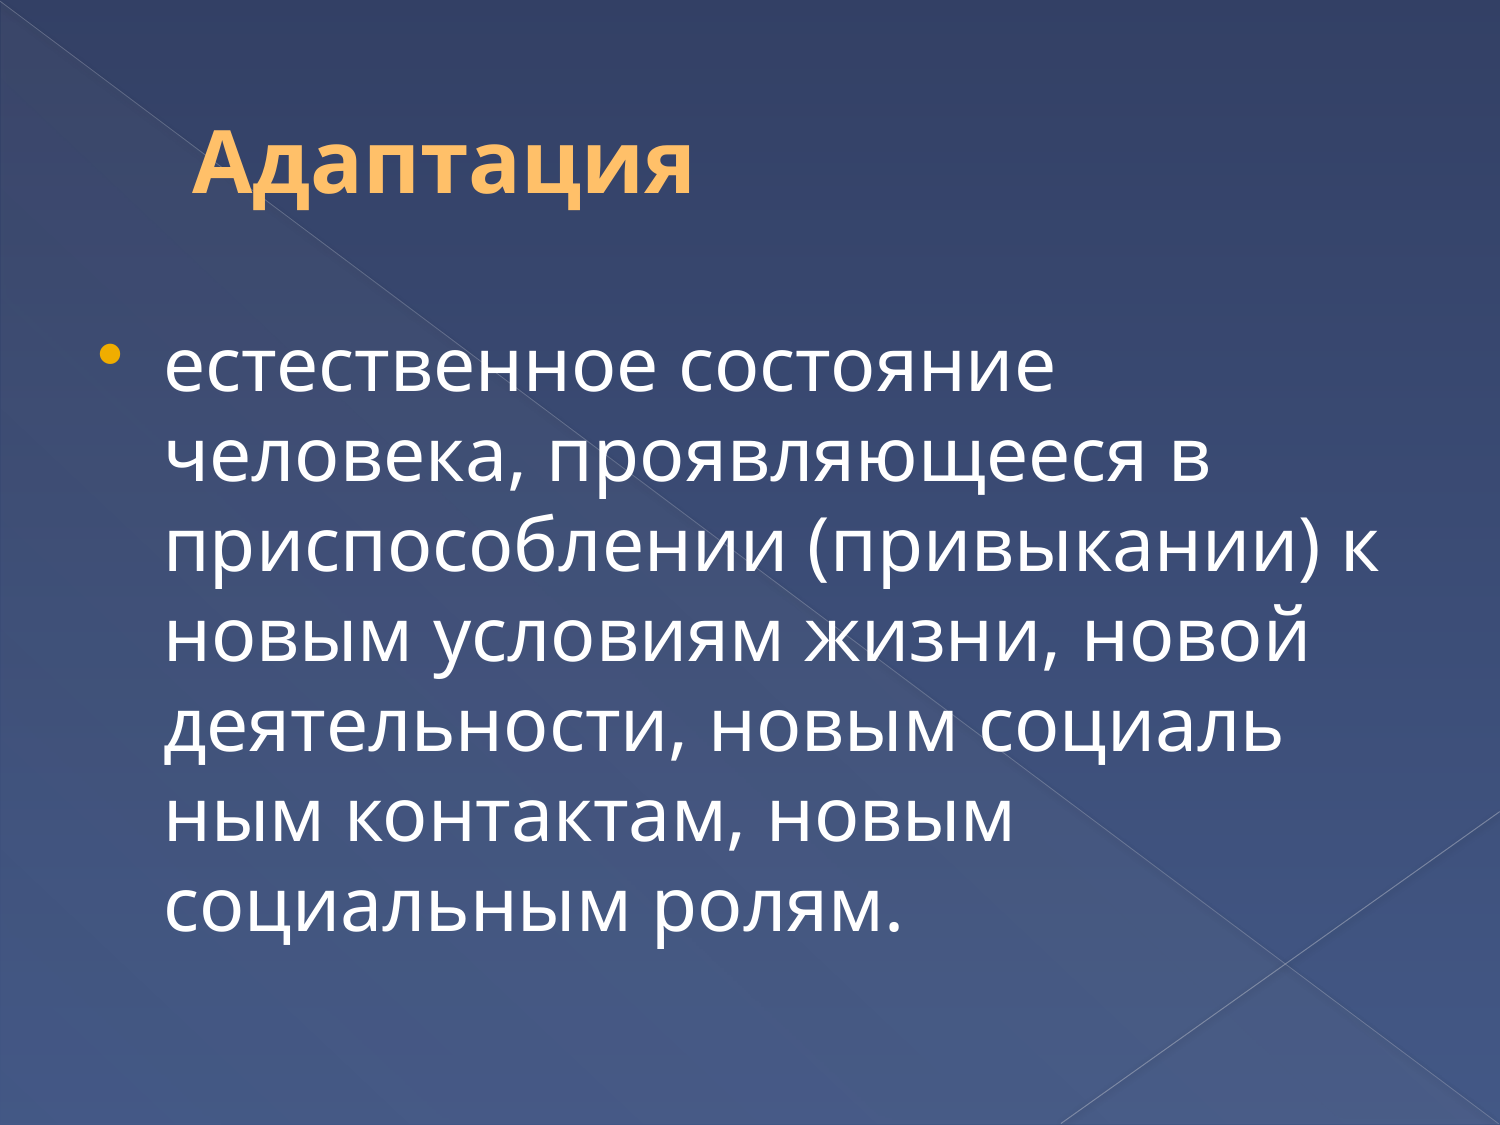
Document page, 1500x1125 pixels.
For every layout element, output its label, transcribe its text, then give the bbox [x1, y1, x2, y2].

title Адаптация [75, 43, 1425, 274]
list естественное состояние человека, проявляющееся в приспособлении (привыкании) к новым условиям жизни, новой деятельности, новым социаль­ным контактам, новым социальным ролям. [75, 308, 1425, 1059]
